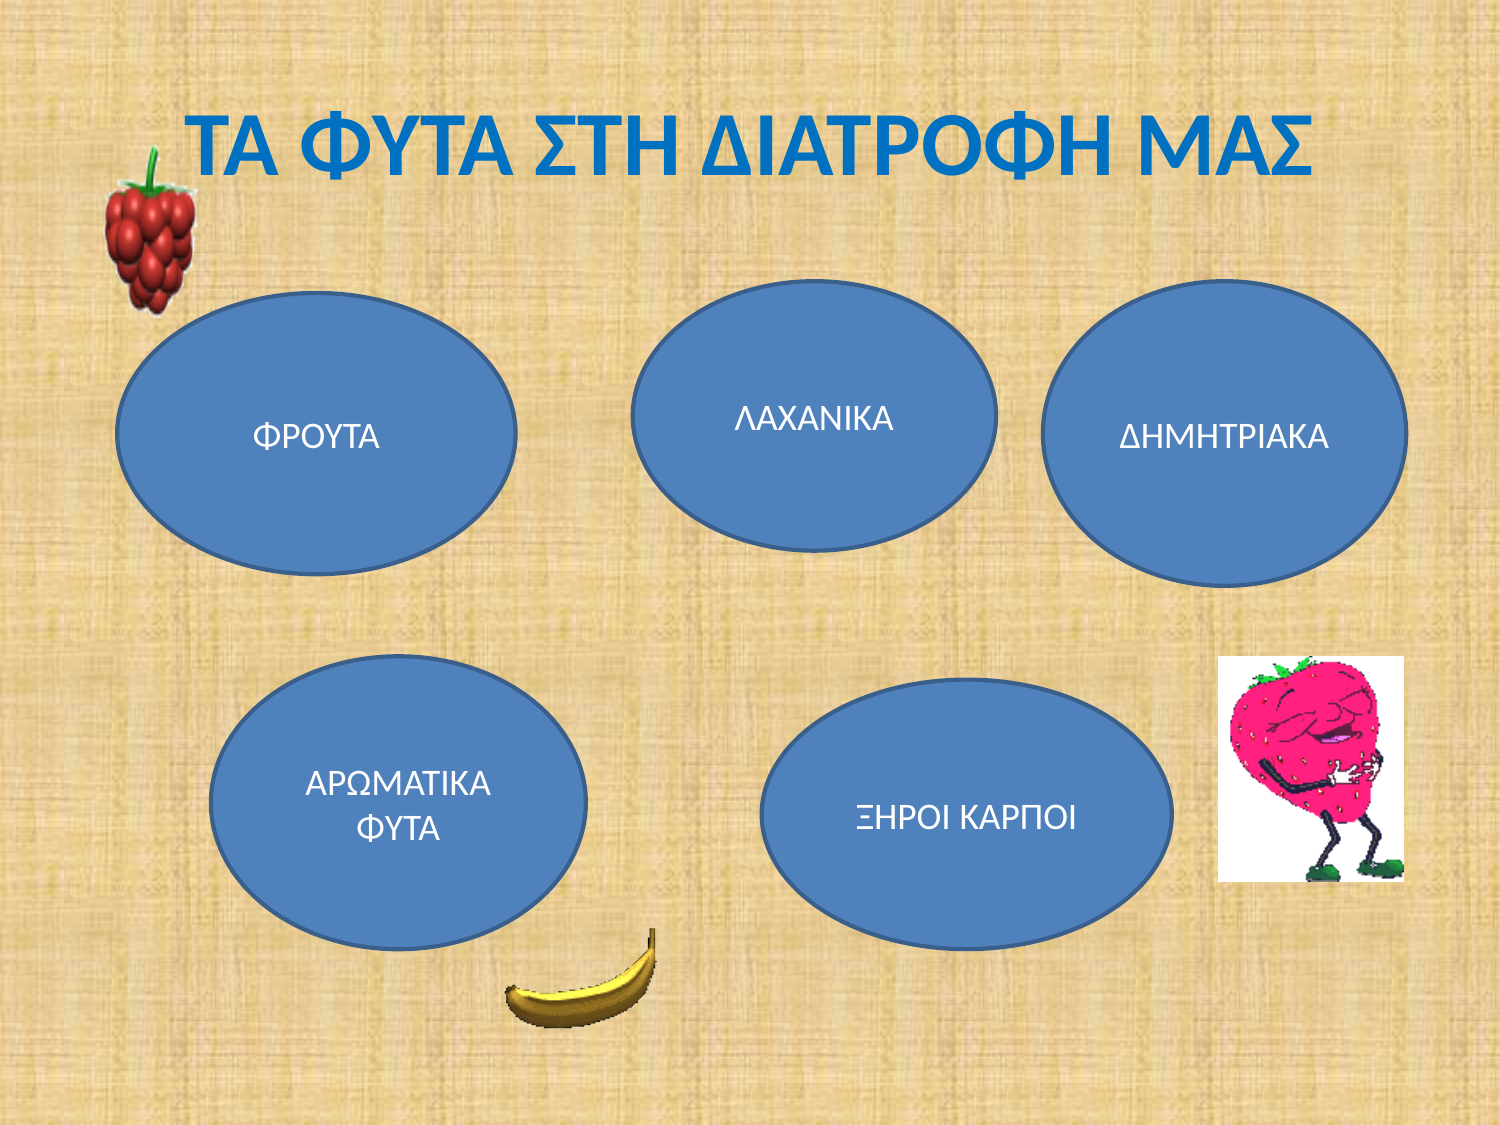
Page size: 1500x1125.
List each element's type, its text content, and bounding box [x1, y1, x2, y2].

text_box ΦΡΟΥΤΑ [115, 290, 518, 577]
picture [0, 0, 1500, 1125]
text_box ΛΑΧΑΝΙΚΑ [630, 279, 999, 553]
text_box ΔΗΜΗΤΡΙΑΚΑ [1040, 279, 1409, 588]
text_box ΞΗΡΟΙ ΚΑΡΠΟΙ [759, 677, 1174, 952]
title ΤΑ ΦΥΤΑ ΣΤΗ ΔΙΑΤΡΟΦΗ ΜΑΣ [75, 45, 1425, 233]
text_box ΑΡΩΜΑΤΙΚΑ ΦΥΤΑ [208, 654, 588, 952]
